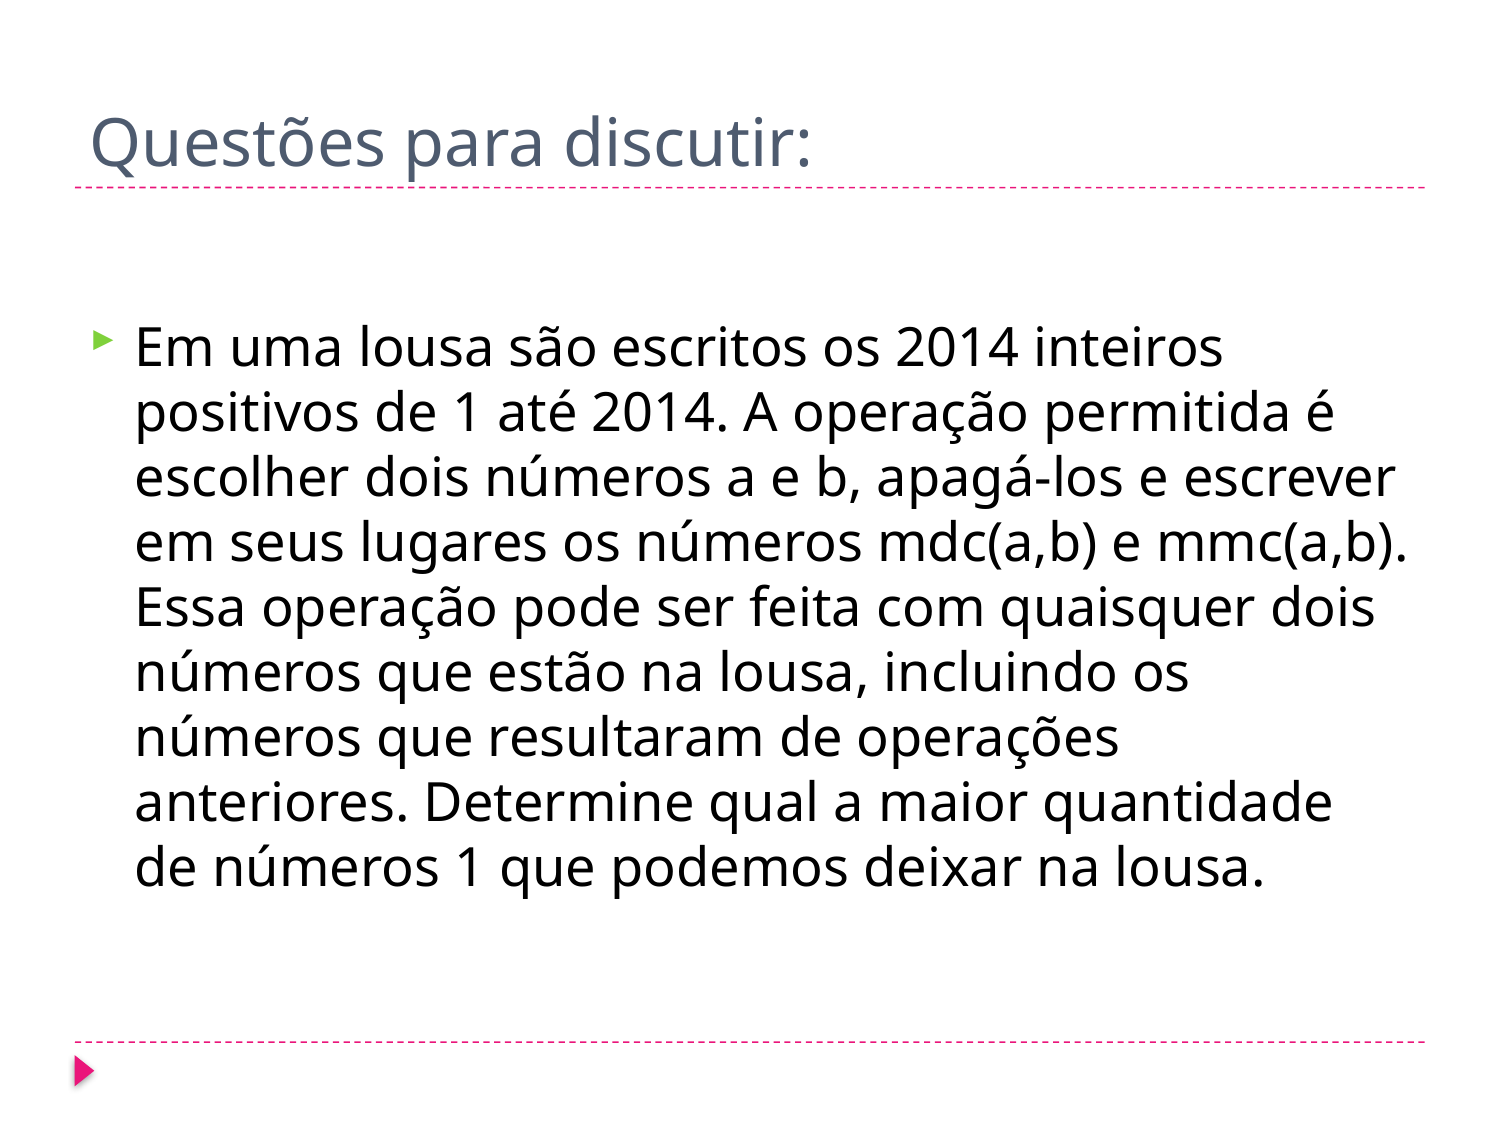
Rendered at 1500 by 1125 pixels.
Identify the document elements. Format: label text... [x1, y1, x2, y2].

title Questões para discutir: [75, 24, 1425, 188]
list Em uma lousa são escritos os 2014 inteiros positivos de 1 até 2014. A operação permitida é escolher dois números a e b, apagá-los e escrever em seus lugares os números mdc(a,b) e mmc(a,b). Essa operação pode ser feita com quaisquer dois números que estão na lousa, incluindo os números que resultaram de operações anteriores. Determine qual a maior quantidade de números 1 que podemos deixar na lousa. [75, 200, 1425, 1010]
